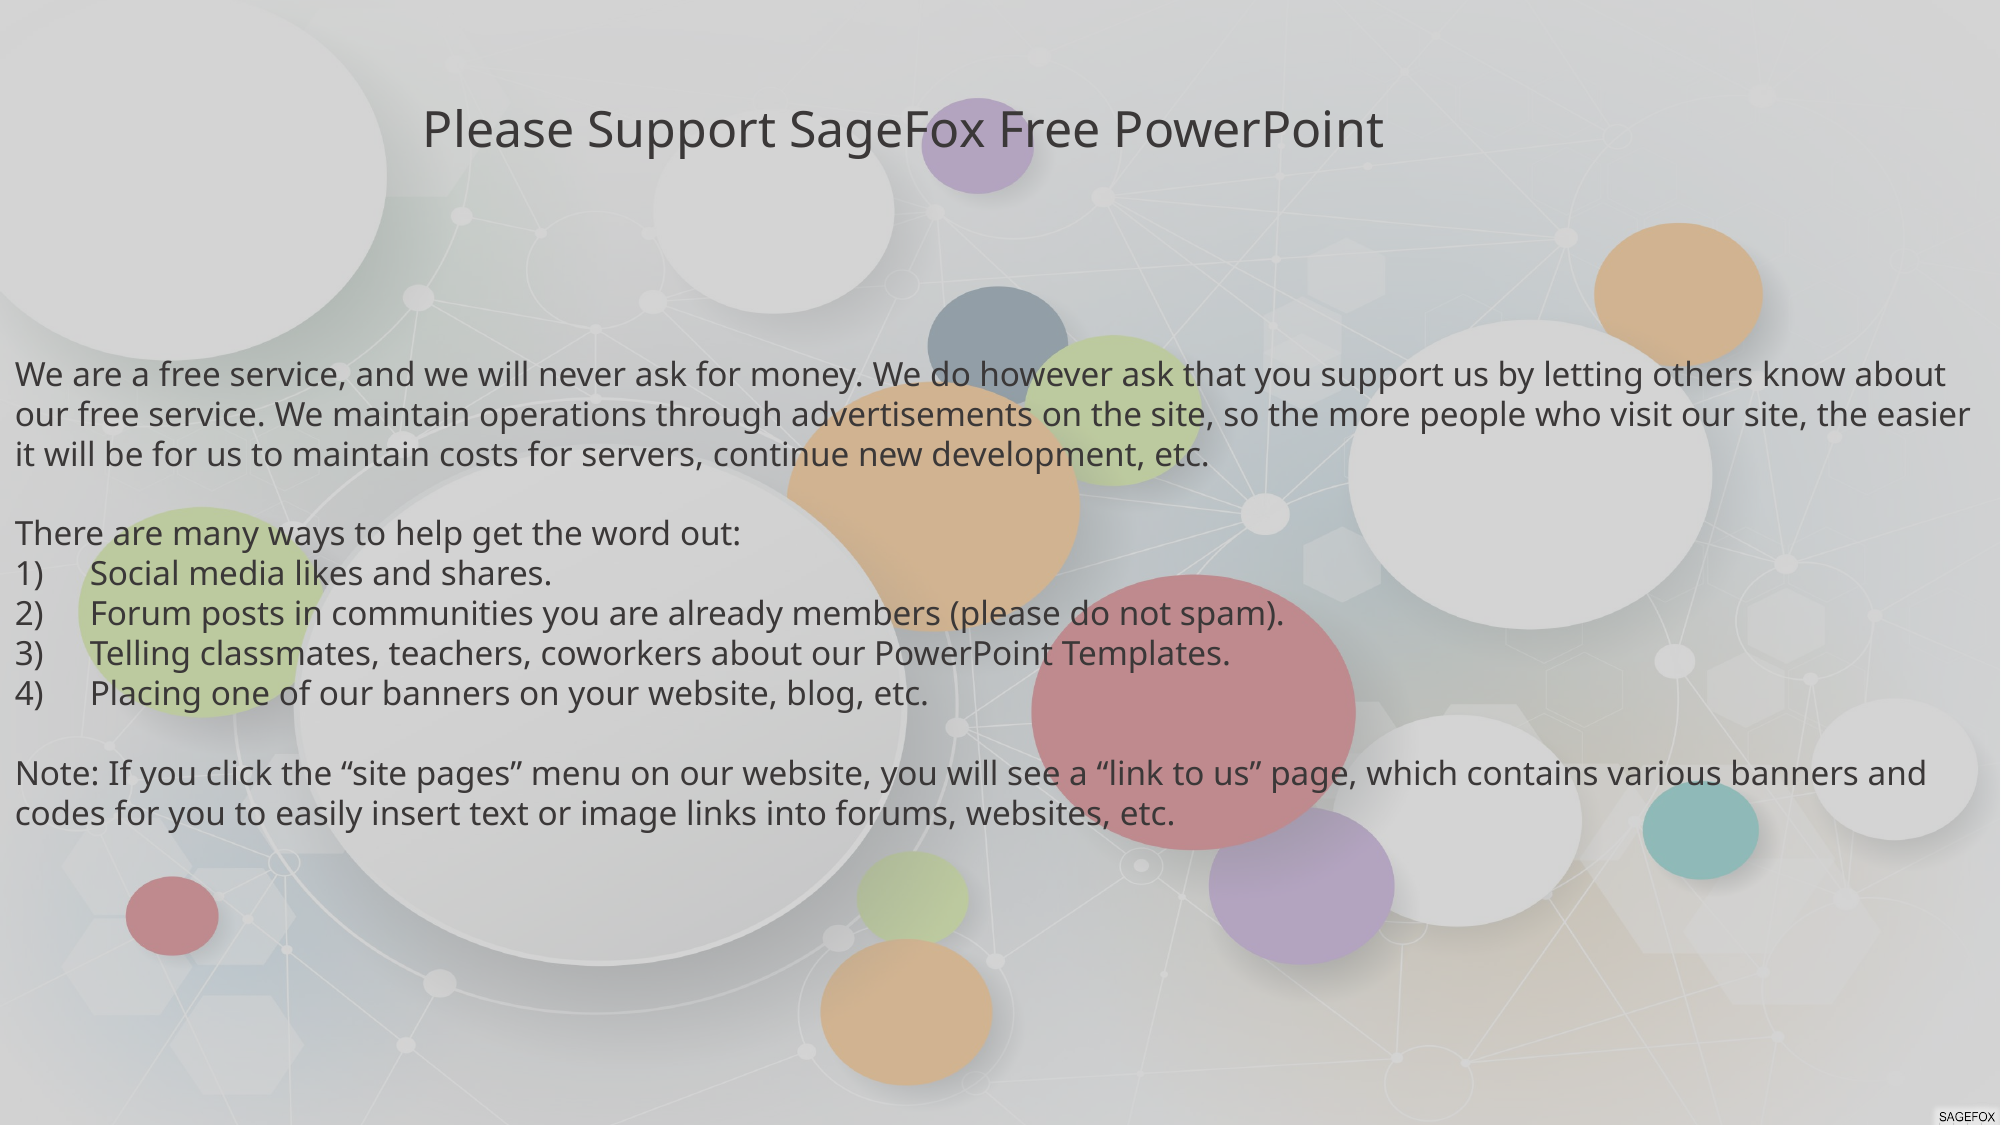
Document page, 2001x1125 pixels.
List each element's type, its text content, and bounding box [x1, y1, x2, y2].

text_box We are a free service, and we will never ask for money. We do however ask that you support us by letting others know about our free service. We maintain operations through advertisements on the site, so the more people who visit our site, the easier it will be for us to maintain costs for servers, continue new development, etc. There are many ways to help get the word out: Social media likes and shares. Forum posts in communities you are already members (please do not spam). Telling classmates, teachers, coworkers about our PowerPoint Templates. Placing one of our banners on your website, blog, etc. Note: If you click the “site pages” menu on our website, you will see a “link to us” page, which contains various banners and codes for you to easily insert text or image links into forums, websites, etc. [0, 0, 2000, 1125]
picture [1936, 1111, 1997, 1125]
title Please Support SageFox Free PowerPoint [363, 72, 1444, 190]
